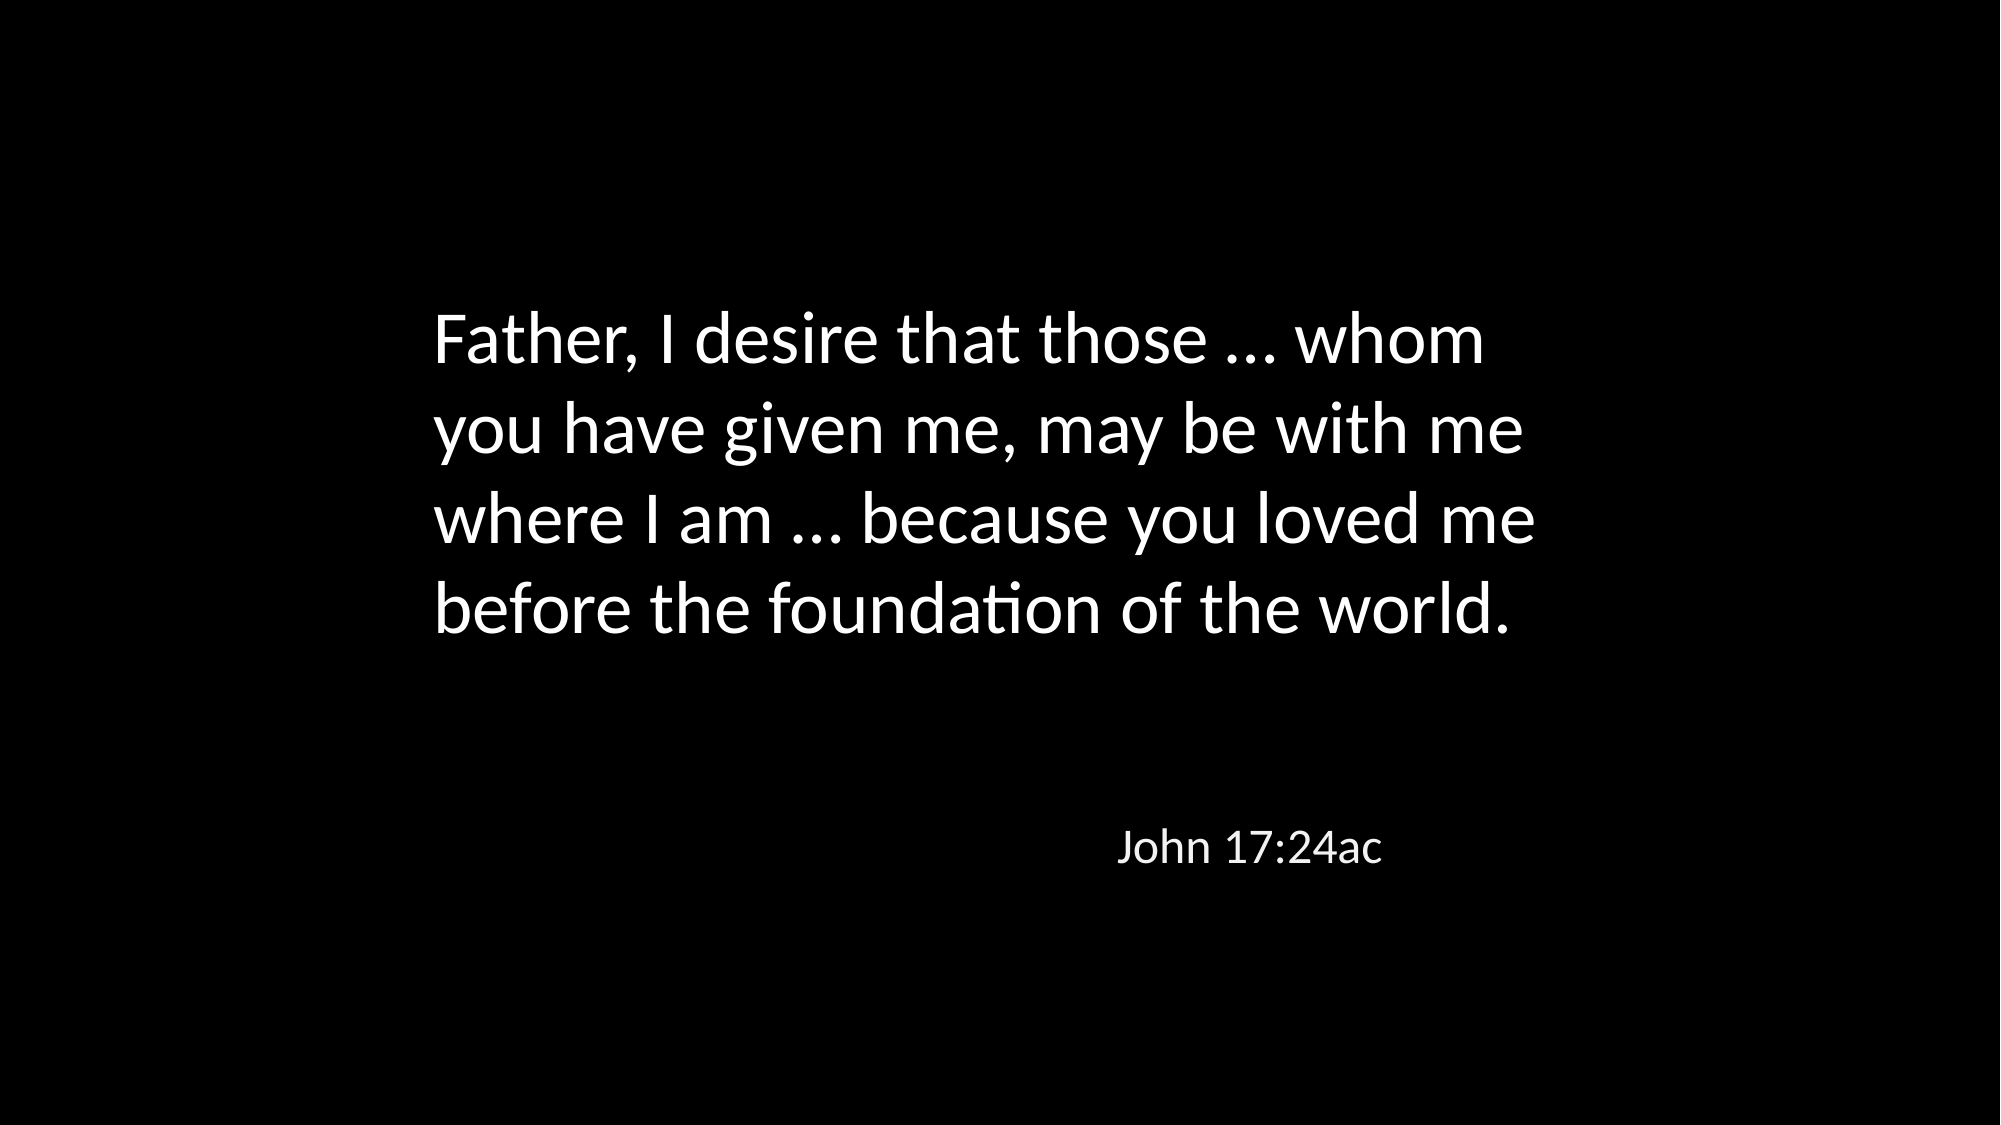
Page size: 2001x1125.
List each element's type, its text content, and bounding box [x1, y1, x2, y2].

text_box John 17:24ac [975, 806, 1525, 881]
text_box Father, I desire that those … whom you have given me, may be with me where I am … because you loved me before the foundation of the world. [418, 280, 1582, 656]
